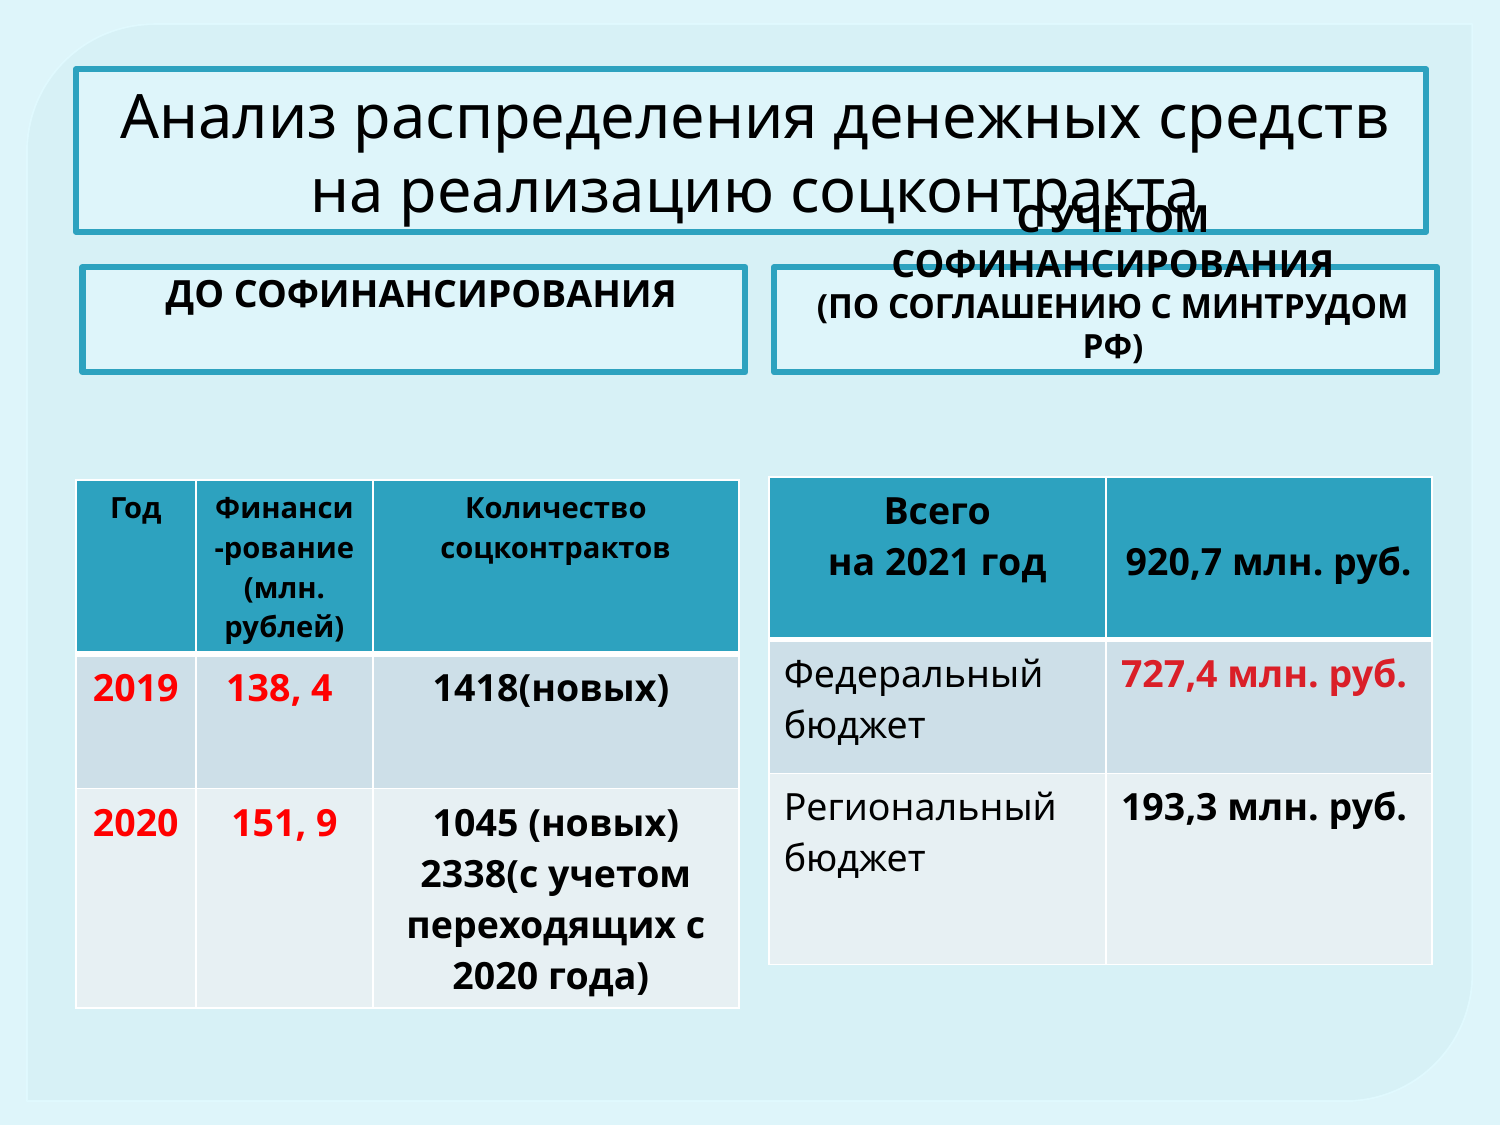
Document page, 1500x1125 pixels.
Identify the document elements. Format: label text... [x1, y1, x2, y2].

table_cell 1045 (новых) 2338(с учетом переходящих с 2020 года) [374, 789, 738, 1007]
table_cell 2019 [77, 657, 195, 788]
table_cell Федеральный бюджет [770, 642, 1105, 773]
table_header Количество соцконтрактов [374, 481, 738, 651]
table_cell 727,4 млн. руб. [1107, 642, 1431, 773]
table_header 920,7 млн. руб. [1107, 478, 1431, 637]
table_header Всего на 2021 год [770, 478, 1105, 637]
list До софинансирования [79, 264, 748, 375]
table_cell 193,3 млн. руб. [1107, 774, 1431, 964]
list С учетом софинансирования (по Соглашению с минтрудом РФ) [771, 264, 1440, 375]
table_cell 1418(новых) [374, 657, 738, 788]
table_cell 2020 [77, 789, 195, 1007]
table_cell 151, 9 [197, 789, 372, 1007]
table_header Финанси-рование (млн. рублей) [197, 481, 372, 651]
title Анализ распределения денежных средств на реализацию соцконтракта [73, 66, 1429, 235]
table_header Год [77, 481, 195, 651]
table_cell 138, 4 [197, 657, 372, 788]
table_cell Региональный бюджет [770, 774, 1105, 964]
